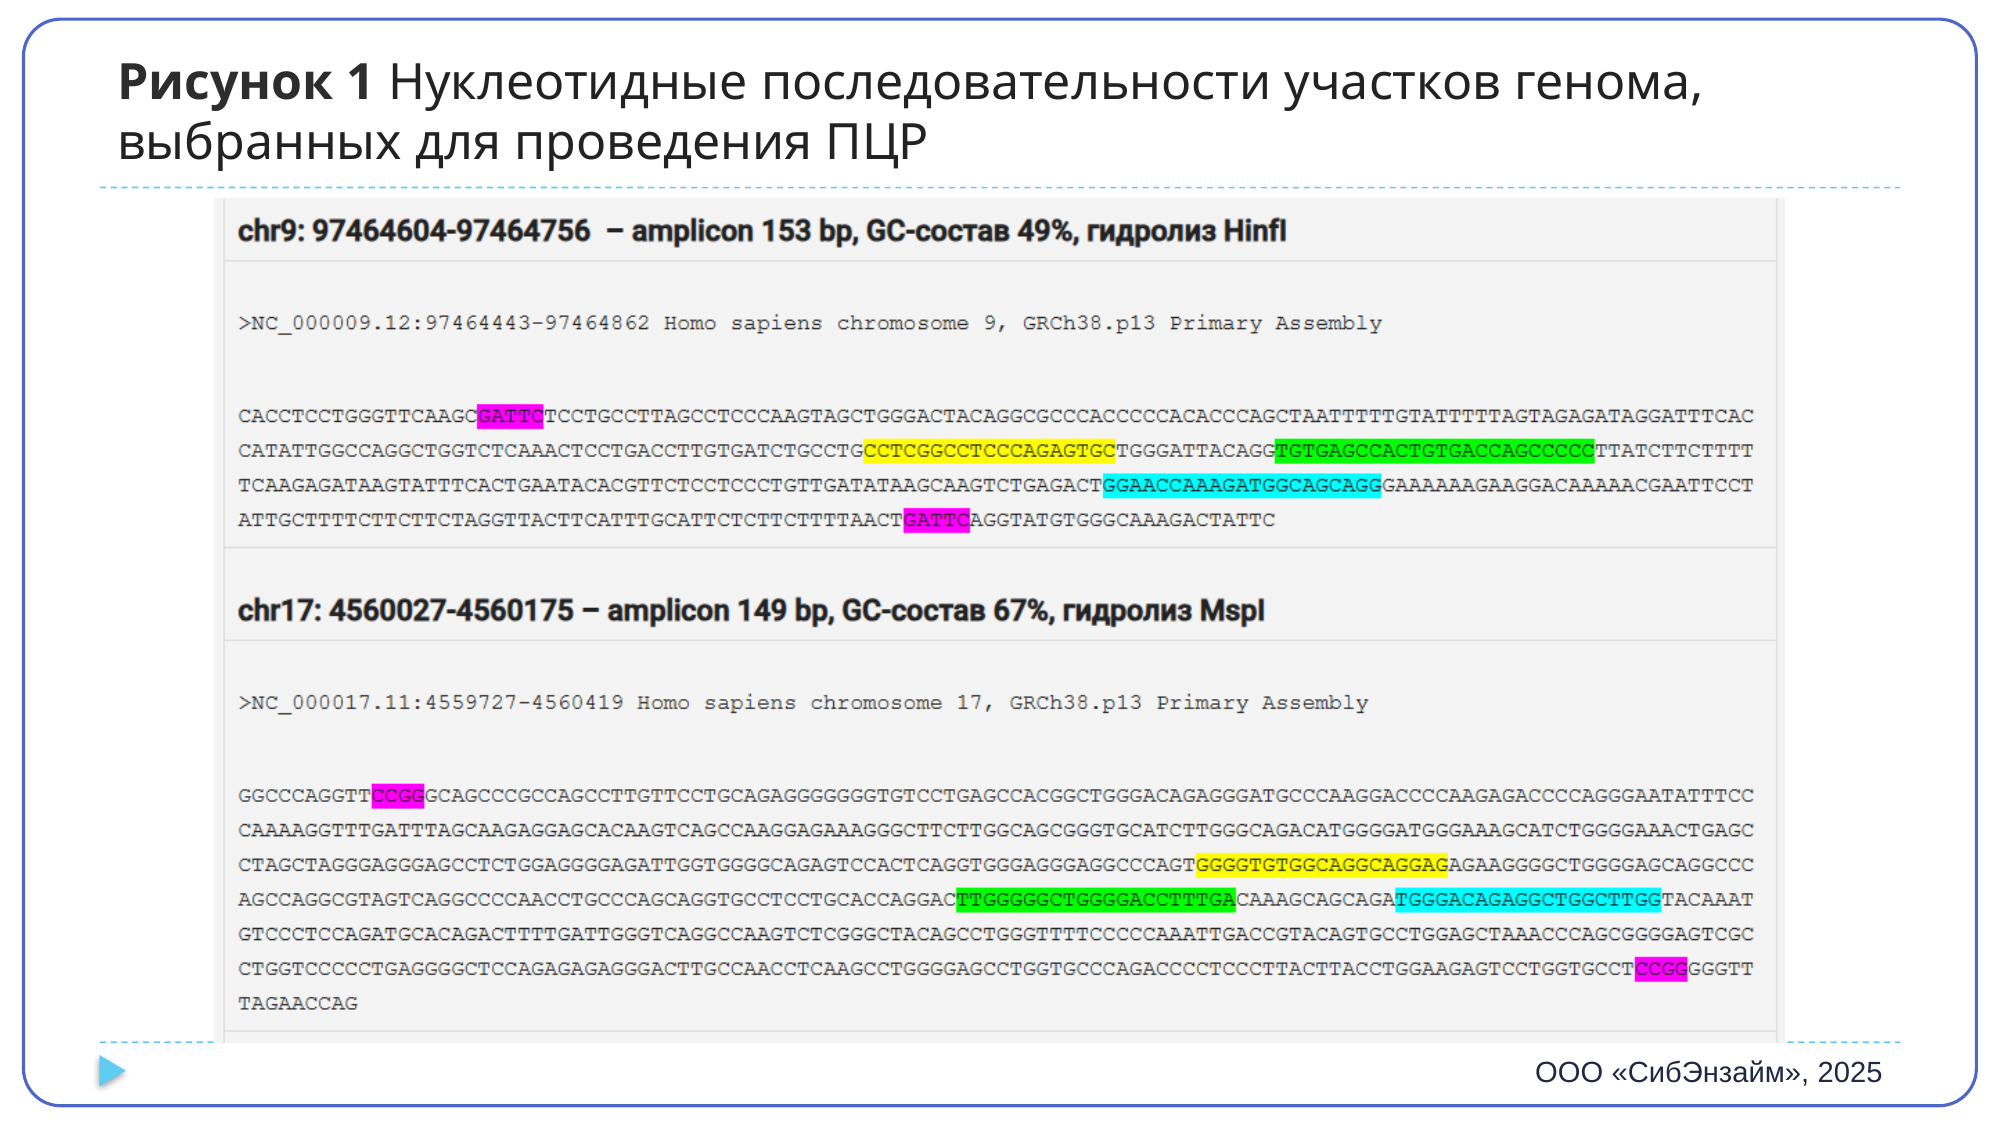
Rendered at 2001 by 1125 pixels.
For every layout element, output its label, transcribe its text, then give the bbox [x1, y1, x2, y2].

text_box Рисунок 1 Нуклеотидные последовательности участков генома, выбранных для проведения ПЦР [102, 42, 1898, 178]
footer ООО «СибЭнзайм», 2025 [1131, 1045, 1898, 1106]
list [214, 198, 1786, 1044]
